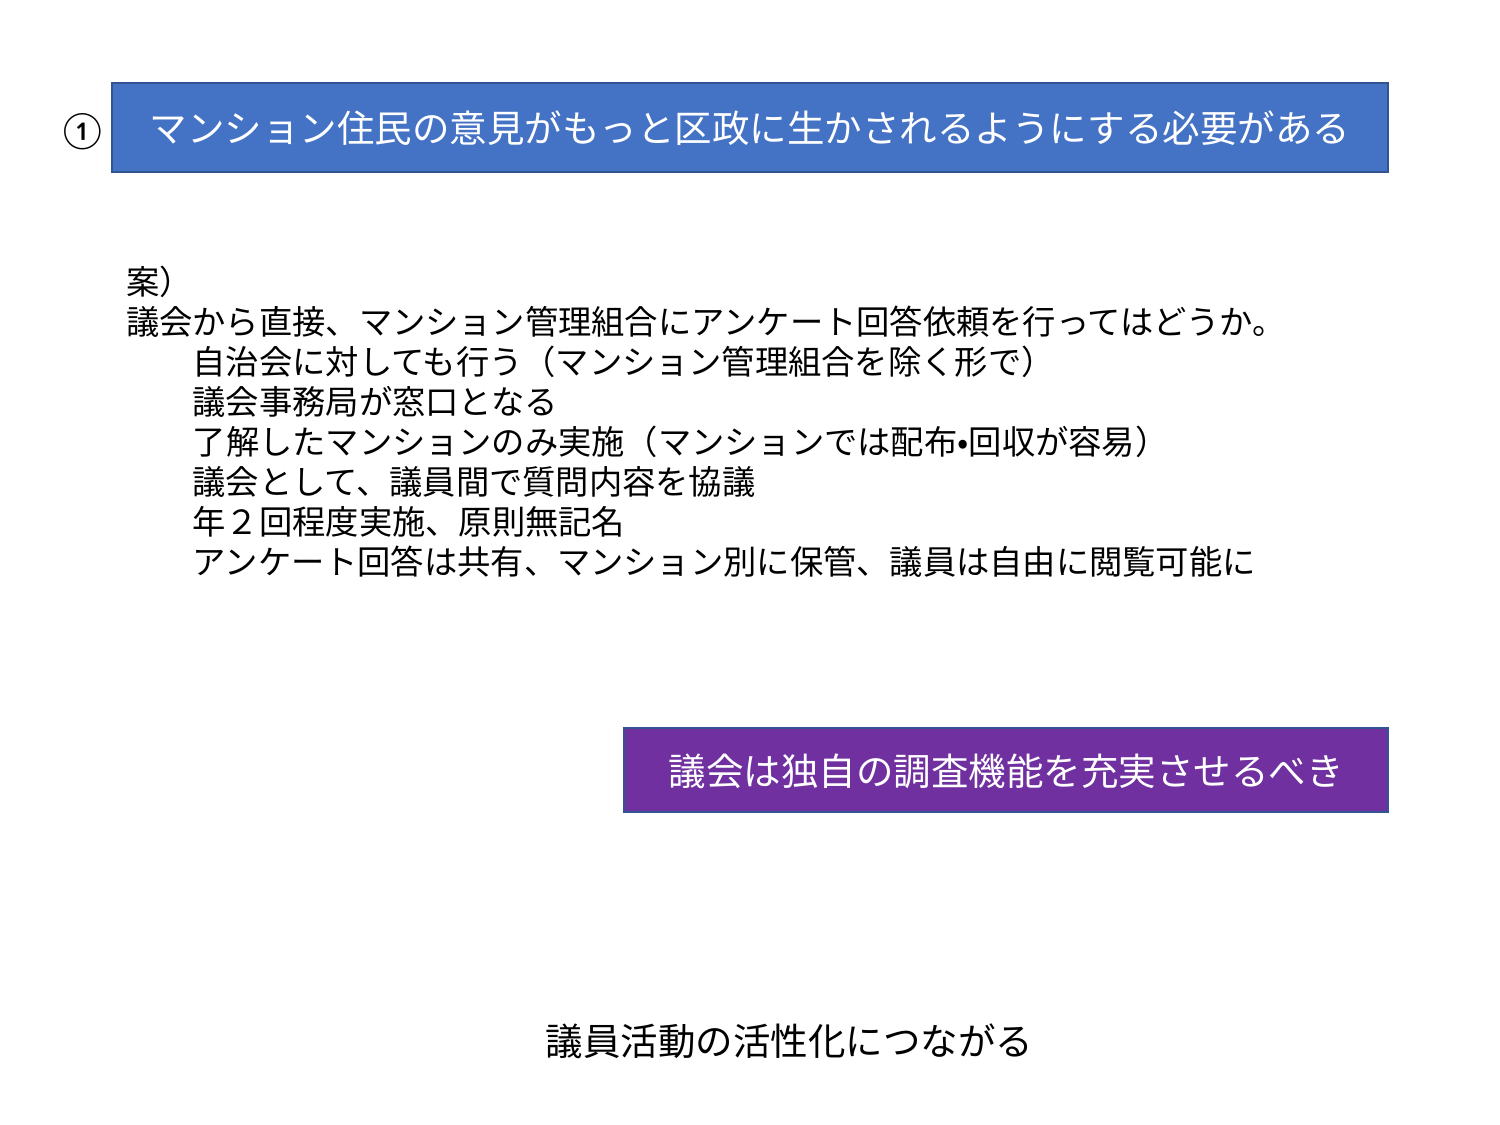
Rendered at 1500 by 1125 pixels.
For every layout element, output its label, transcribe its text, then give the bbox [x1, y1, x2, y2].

text_box 案） 議会から直接、マンション管理組合にアンケート回答依頼を行ってはどうか。 自治会に対しても行う（マンション管理組合を除く形で） 議会事務局が窓口となる 了解したマンションのみ実施（マンションでは配布・回収が容易） 議会として、議員間で質問内容を協議 年２回程度実施、原則無記名 アンケート回答は共有、マンション別に保管、議員は自由に閲覧可能に [111, 253, 1389, 589]
text_box 議会は独自の調査機能を充実させるべき [623, 727, 1389, 813]
text_box マンション住民の意見がもっと区政に生かされるようにする必要がある [111, 82, 1389, 173]
text_box ① [42, 98, 112, 159]
text_box 議員活動の活性化につながる [531, 1010, 1389, 1070]
